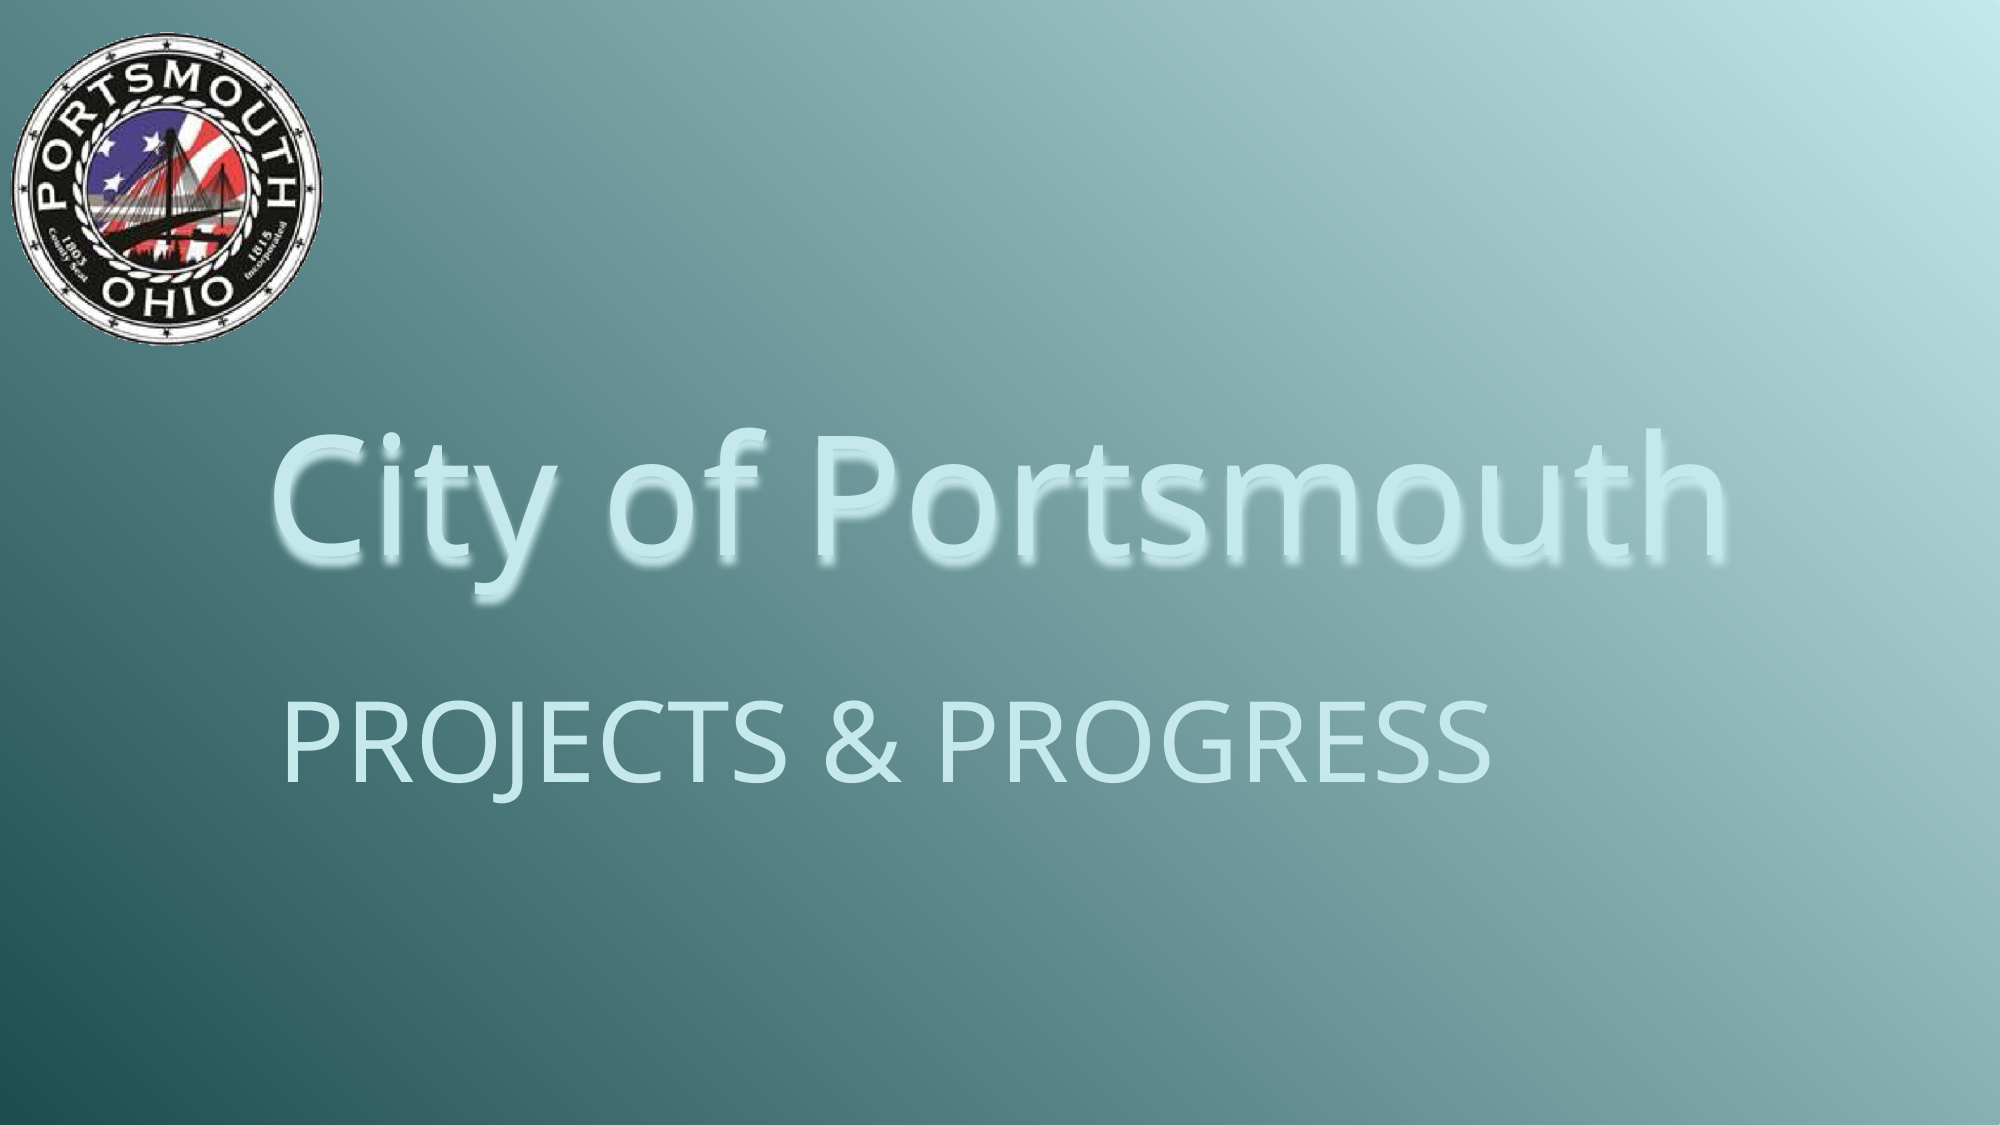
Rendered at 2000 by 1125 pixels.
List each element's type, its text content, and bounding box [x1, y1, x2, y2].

picture [0, 21, 338, 360]
subtitle Projects & Progress [262, 662, 1632, 888]
title City of Portsmouth [249, 258, 1765, 597]
